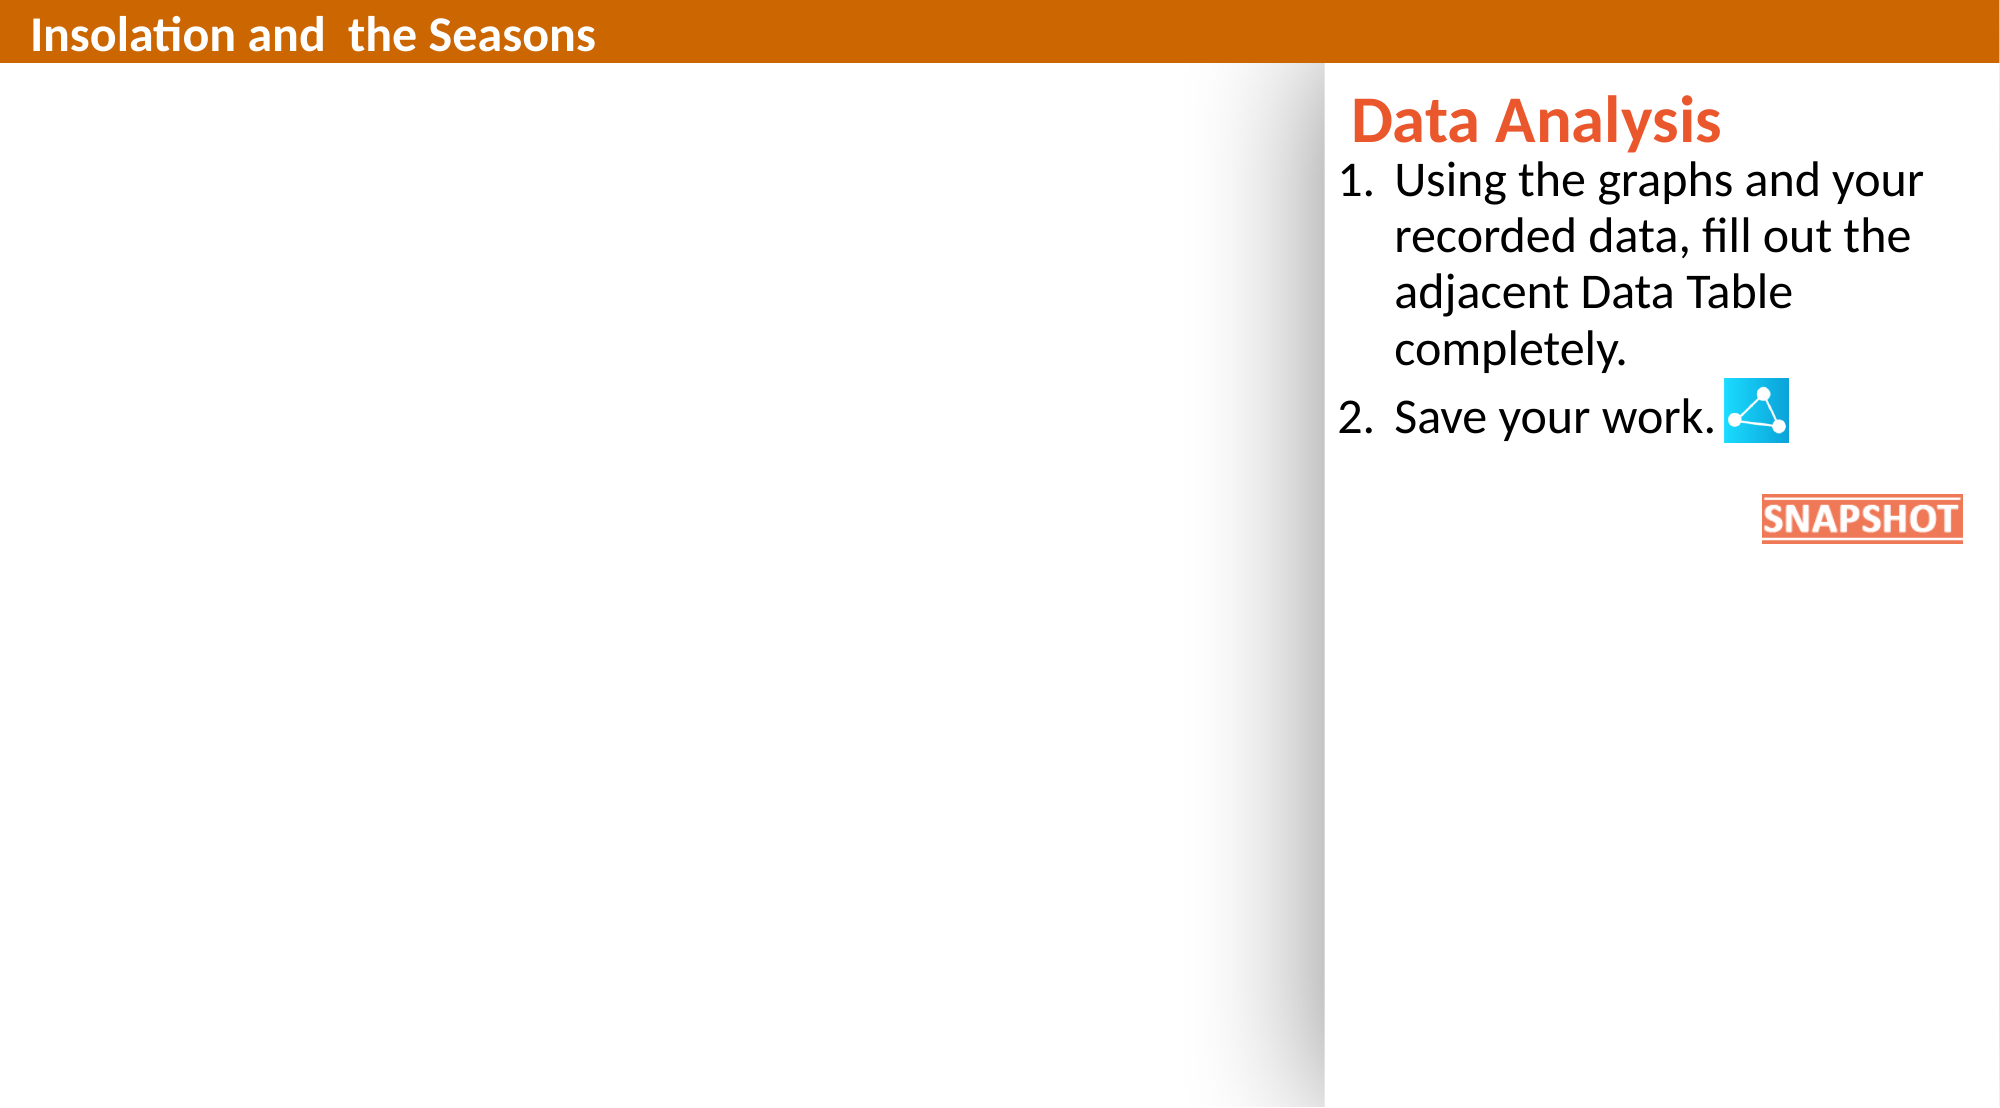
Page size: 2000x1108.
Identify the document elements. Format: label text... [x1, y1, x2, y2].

text_box Data Analysis [1351, 75, 1723, 156]
picture [1762, 494, 1963, 544]
text_box Insolation and the Seasons [0, 1, 2000, 62]
text_box [1324, 63, 2000, 1107]
text_box Using the graphs and your recorded data, fill out the adjacent Data Table completely. Save your work. [1337, 150, 2000, 444]
picture [1724, 378, 1785, 443]
